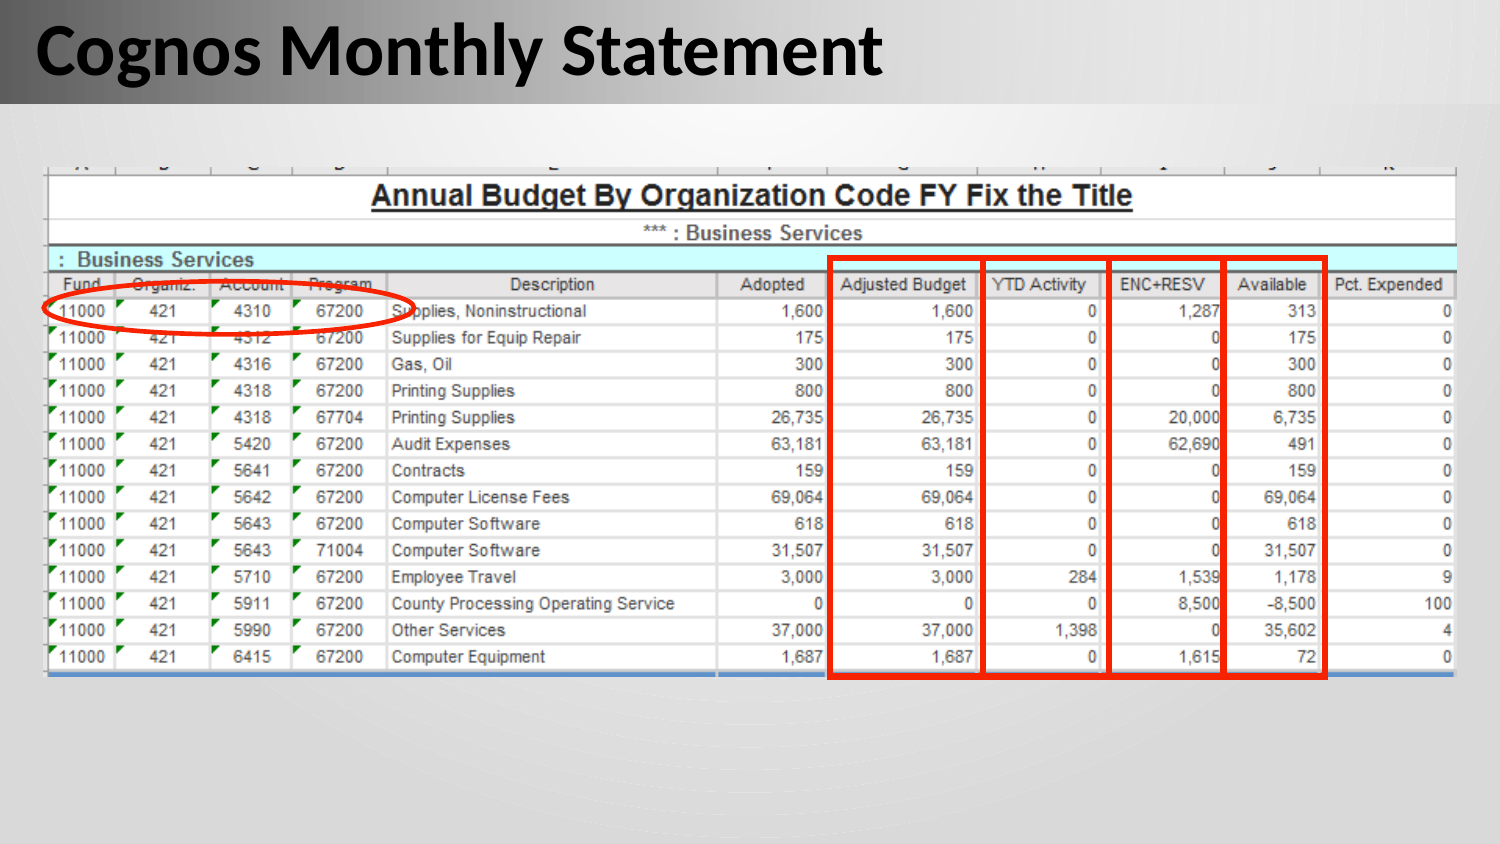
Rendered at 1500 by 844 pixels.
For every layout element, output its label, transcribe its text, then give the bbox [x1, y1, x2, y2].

text_box Cognos Monthly Statement [21, 0, 1098, 102]
text_box [0, 0, 1500, 105]
picture [43, 167, 1457, 677]
